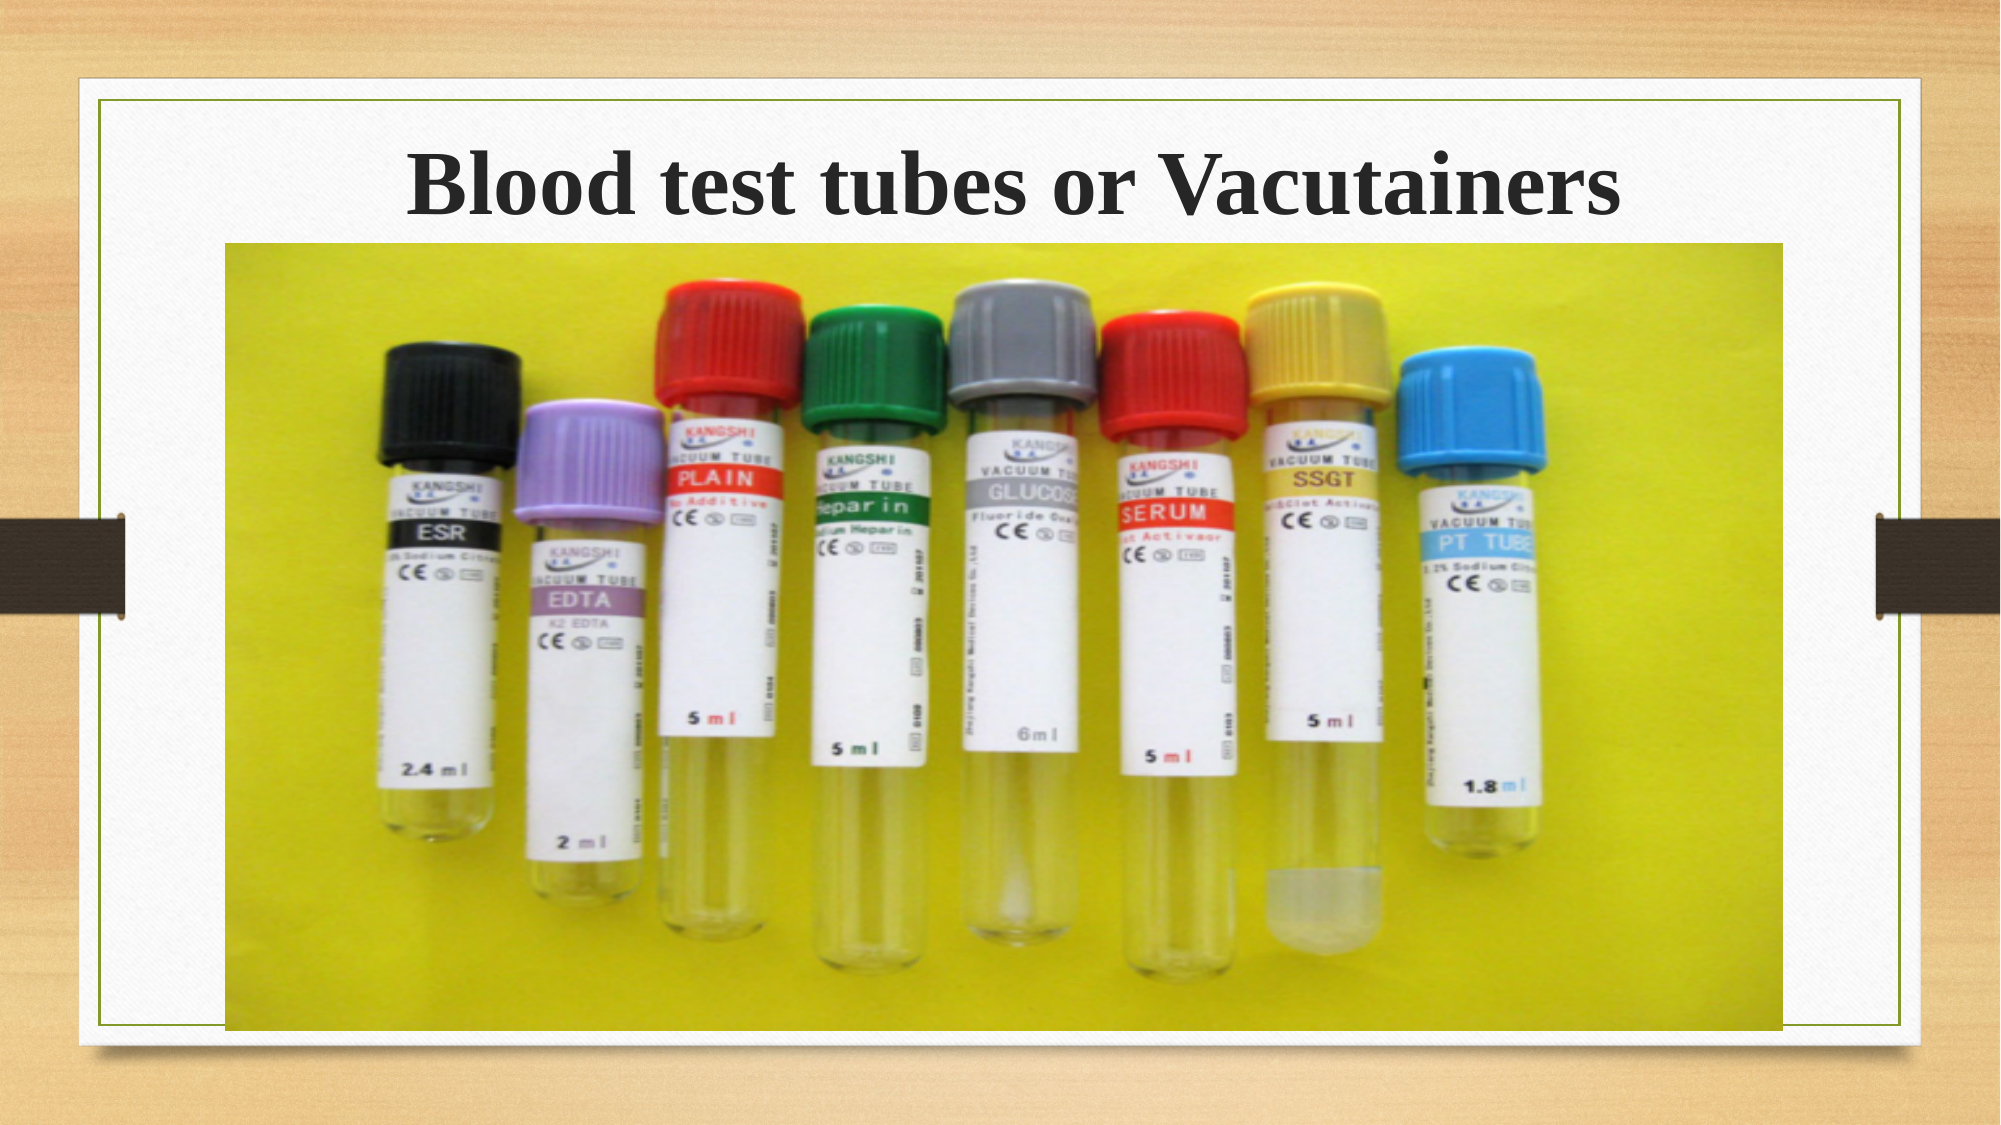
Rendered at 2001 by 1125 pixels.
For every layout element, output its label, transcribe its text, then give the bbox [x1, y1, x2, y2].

title Blood test tubes or Vacutainers [347, 101, 1661, 243]
picture [0, 0, 2001, 1125]
